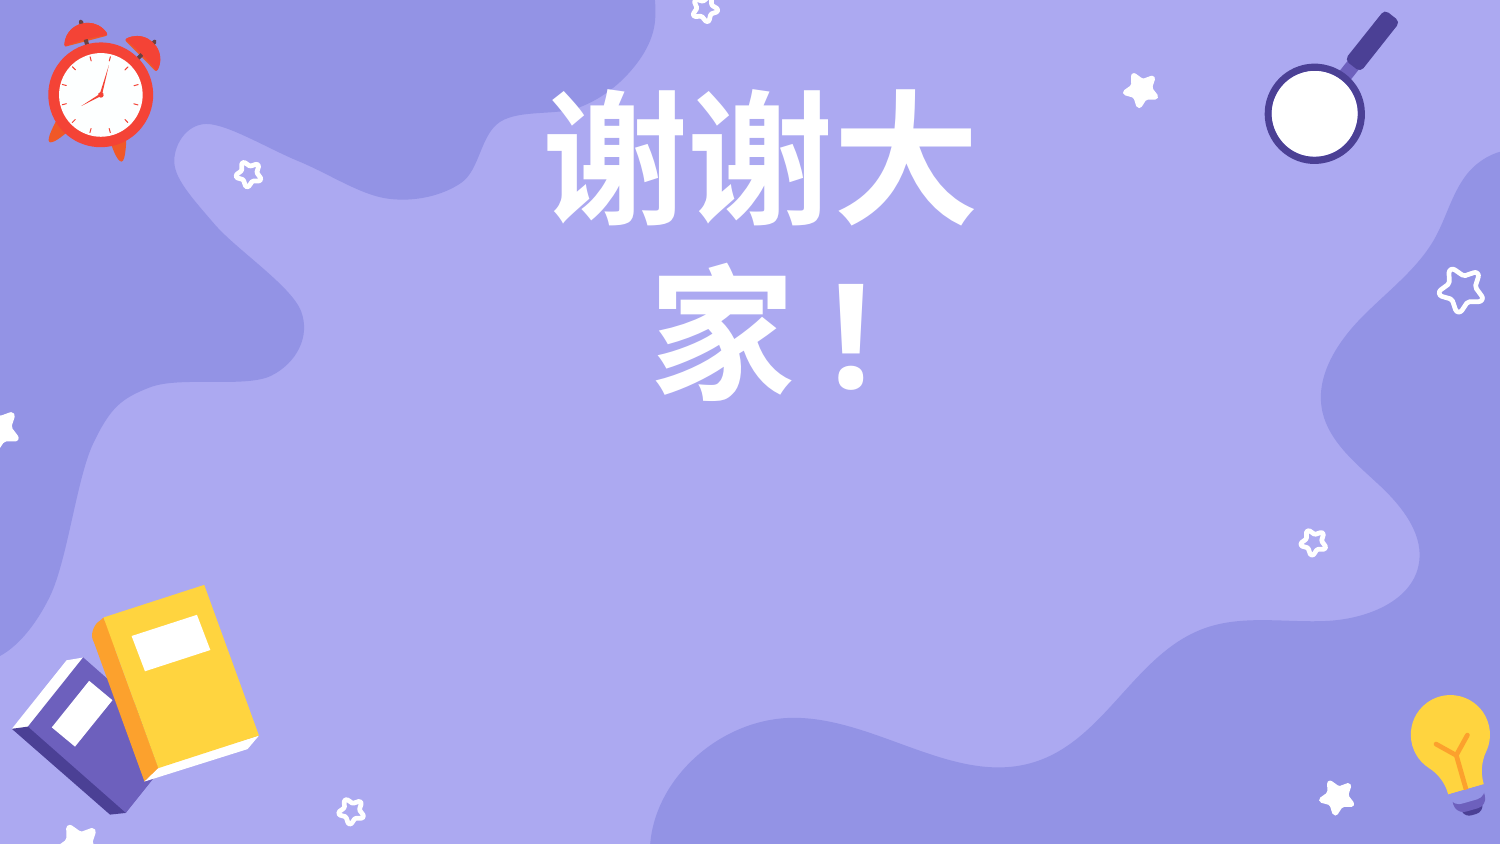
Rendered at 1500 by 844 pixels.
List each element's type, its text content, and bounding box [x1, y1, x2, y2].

title 谢谢大家! [454, 268, 1068, 418]
